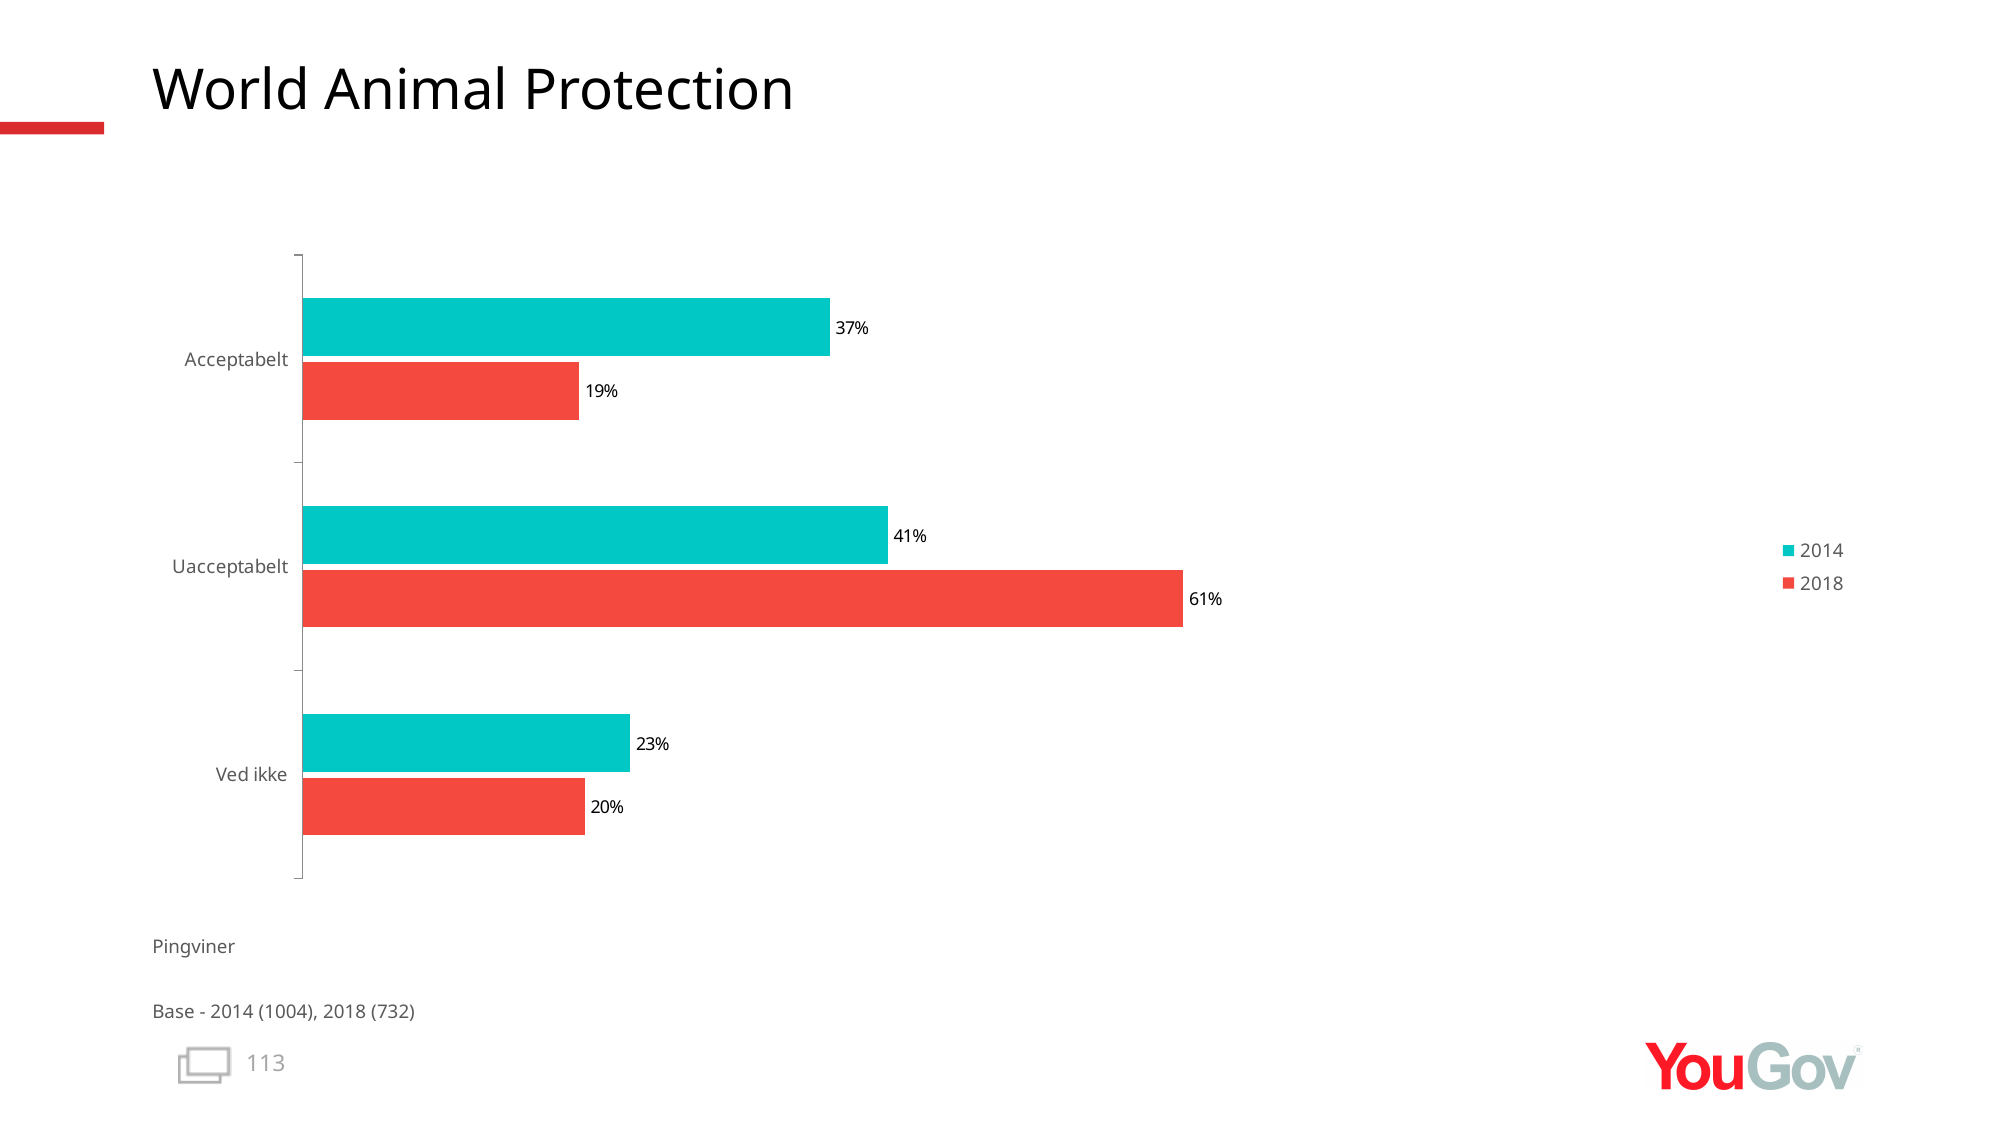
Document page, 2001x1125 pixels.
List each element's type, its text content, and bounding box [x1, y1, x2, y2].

text_box Base - 2014 (1004), 2018 (732) [137, 992, 1863, 1034]
text_box Pingviner [137, 927, 1863, 992]
picture [1645, 1042, 1863, 1090]
title World Animal Protection [137, 53, 1863, 130]
chart [137, 242, 1863, 892]
picture [178, 1046, 232, 1086]
